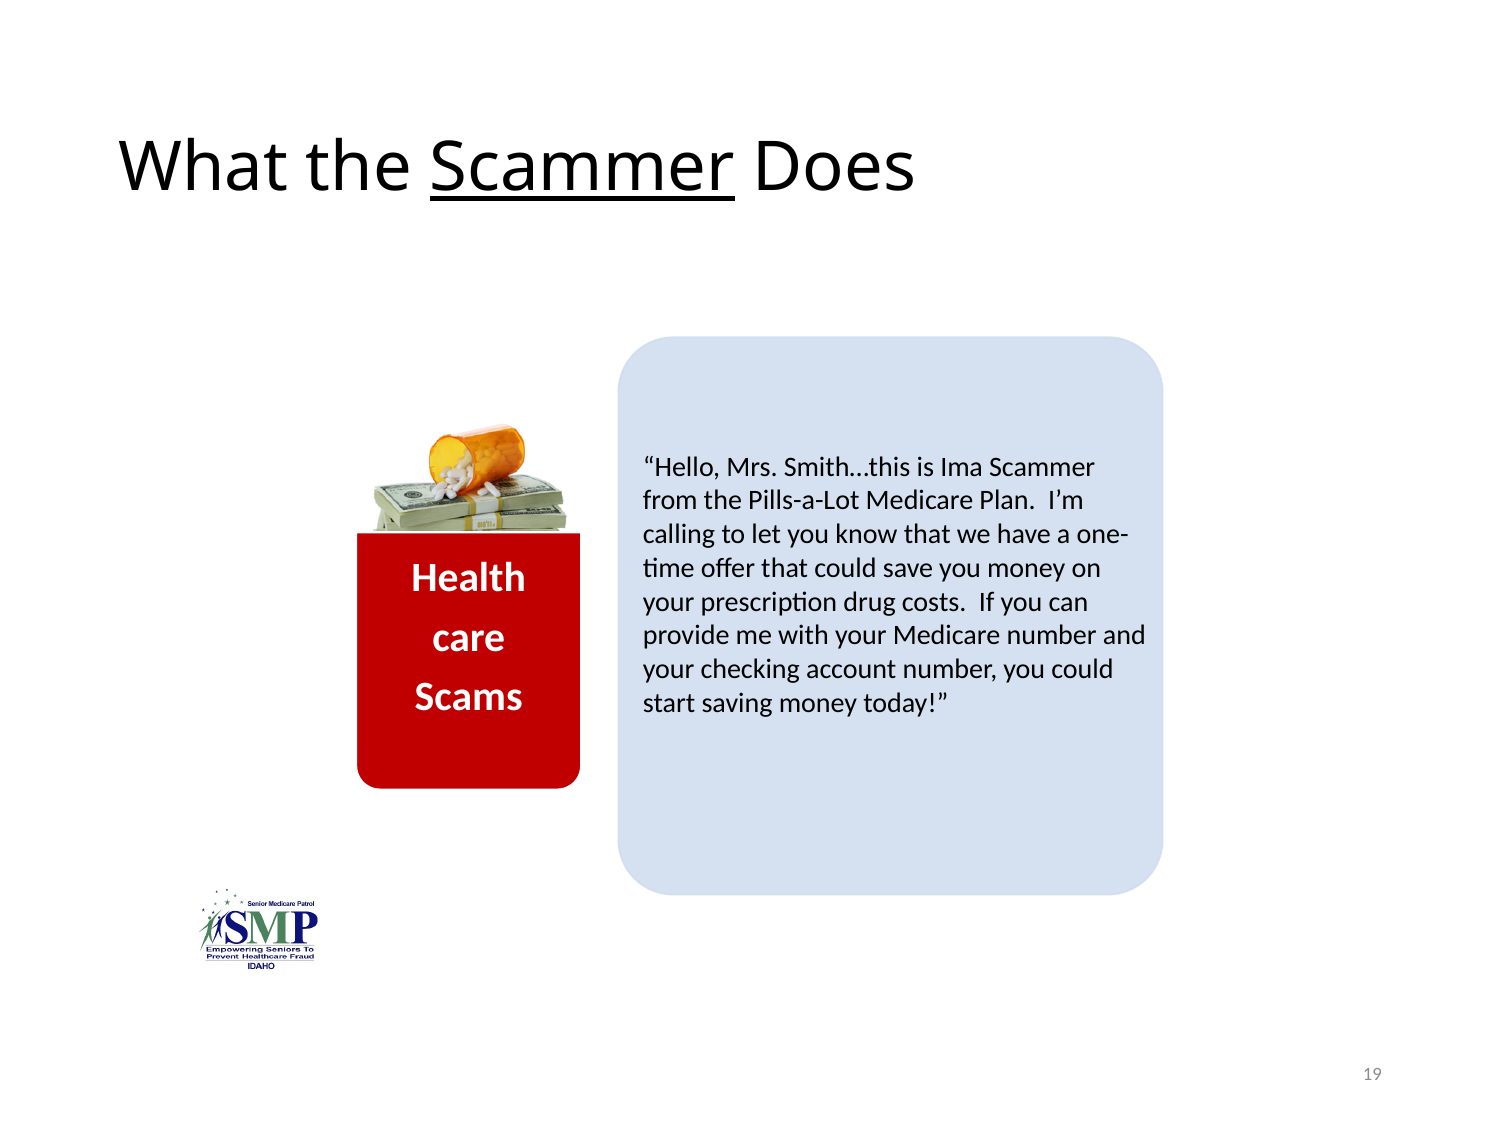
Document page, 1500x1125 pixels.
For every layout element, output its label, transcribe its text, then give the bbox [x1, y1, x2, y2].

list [243, 337, 1257, 895]
title What the Scammer Does [103, 59, 1397, 278]
slide_number 19 [1059, 1042, 1397, 1103]
picture [187, 881, 333, 975]
